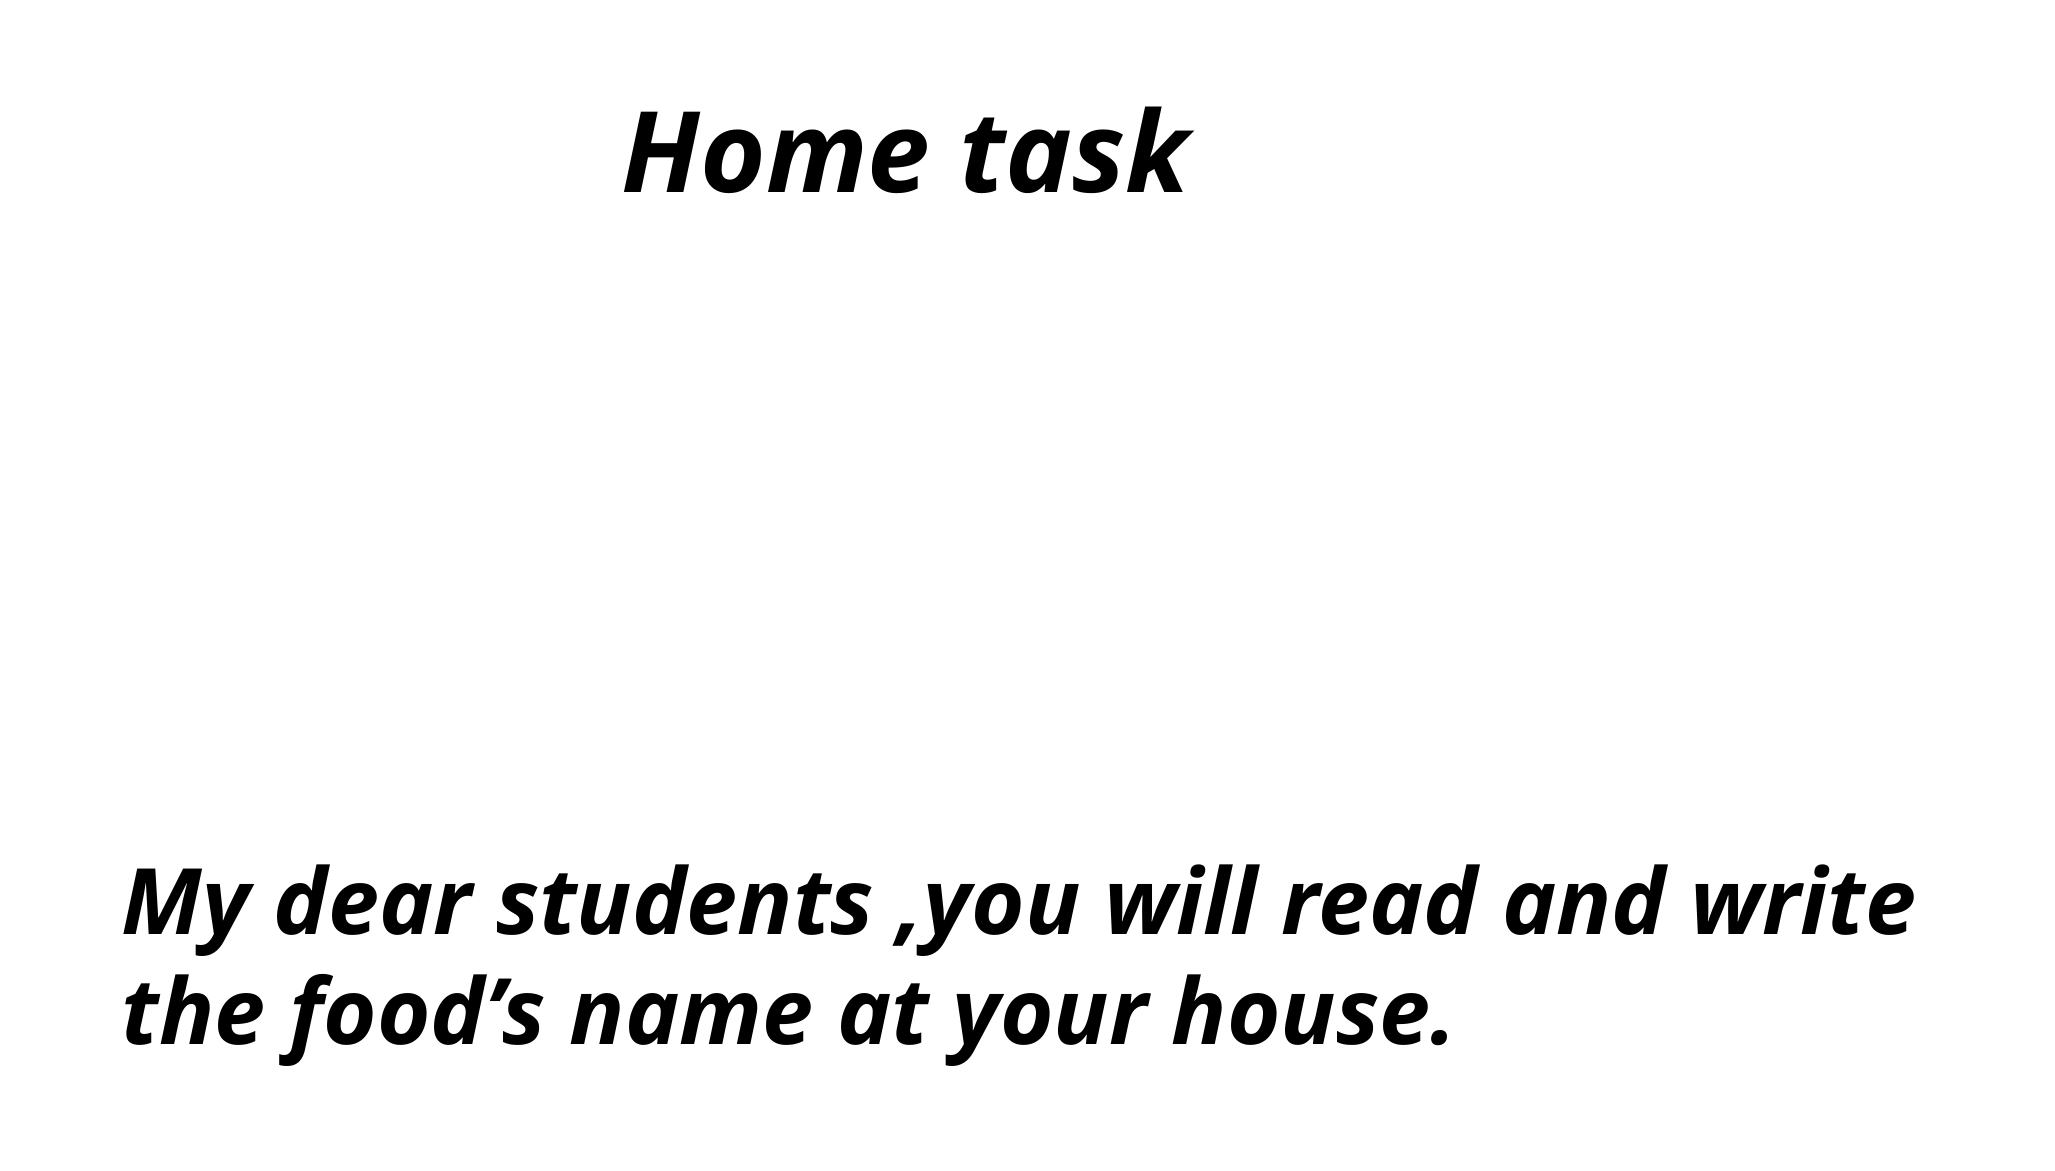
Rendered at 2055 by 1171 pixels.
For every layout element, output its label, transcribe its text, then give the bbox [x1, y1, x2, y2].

text_box My dear students ,you will read and write the food’s name at your house. [107, 835, 1958, 1070]
text_box Home task [607, 72, 1206, 223]
